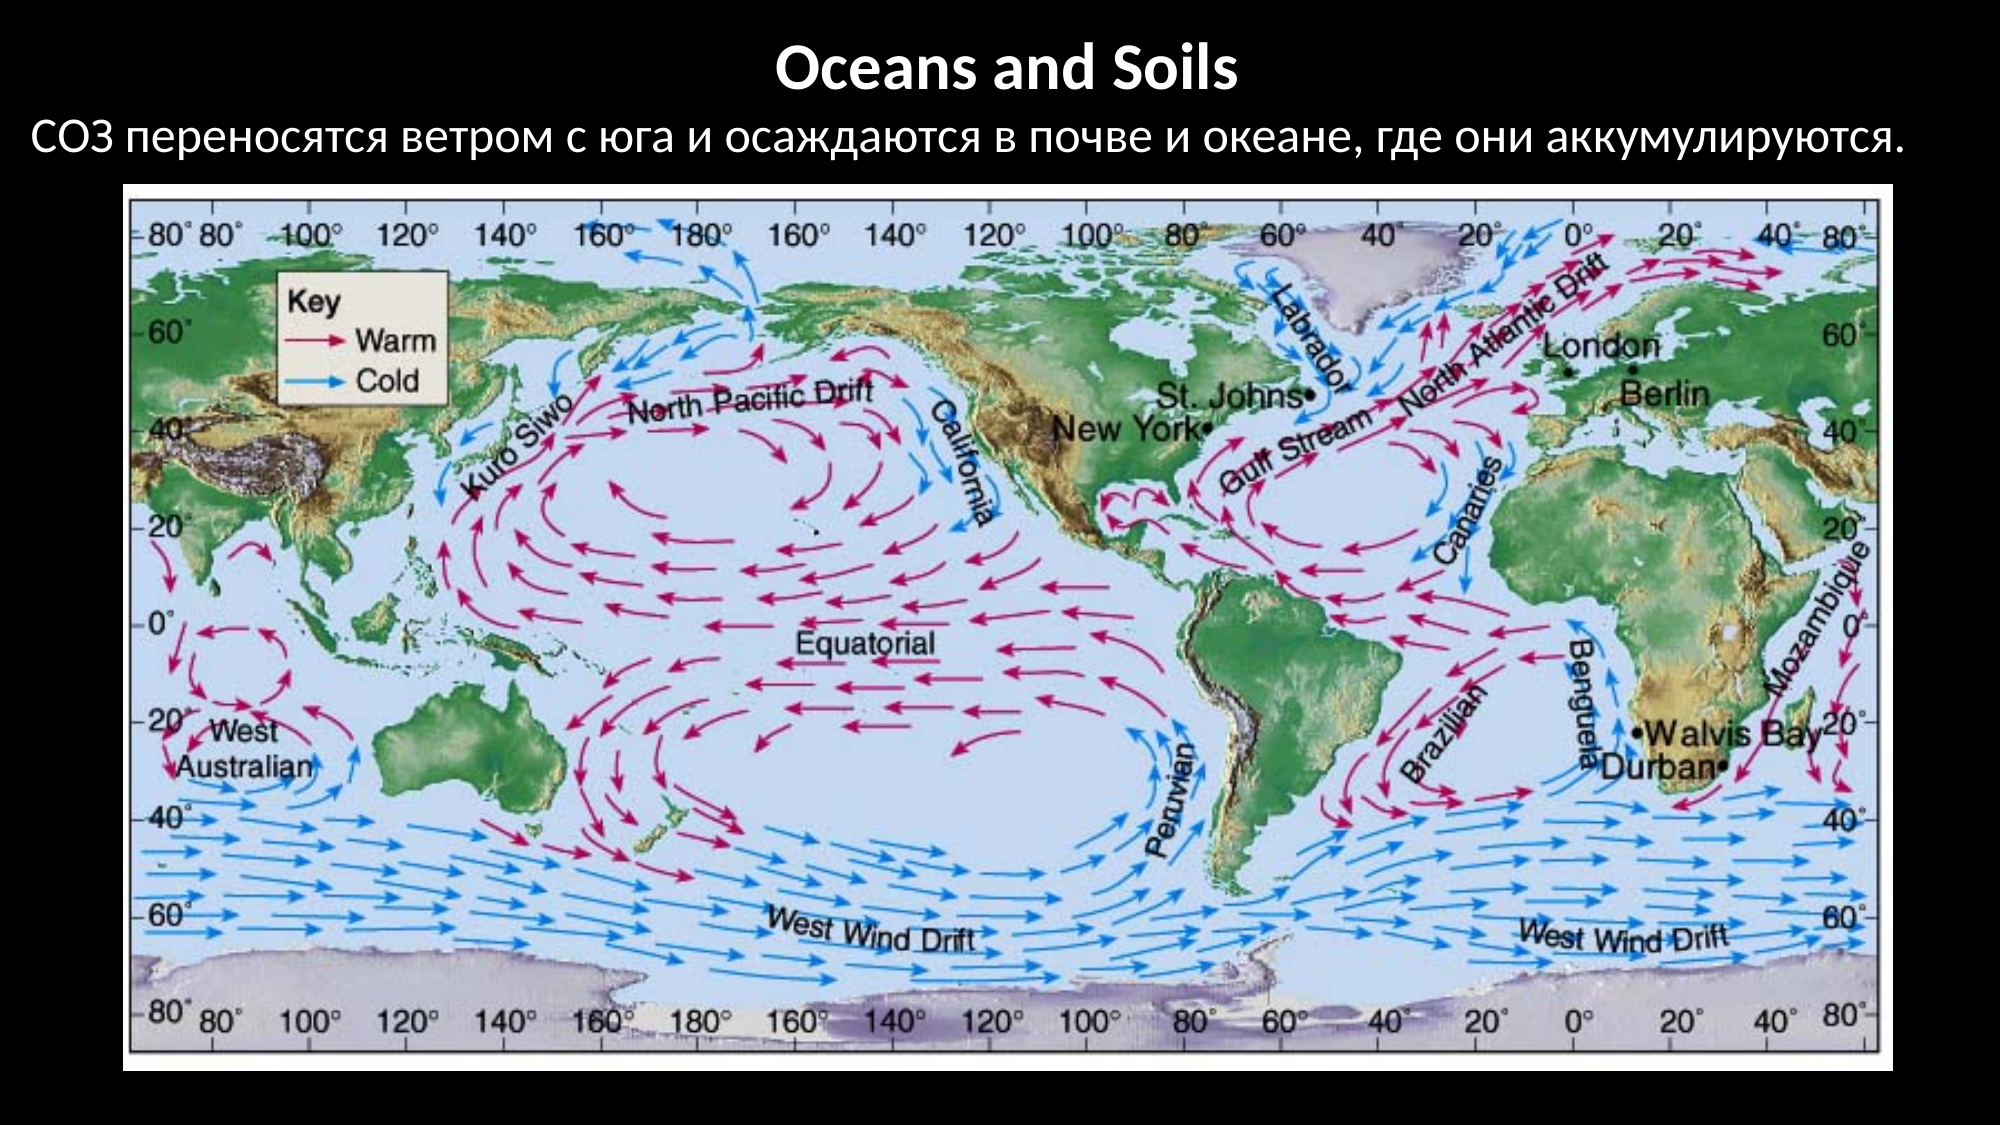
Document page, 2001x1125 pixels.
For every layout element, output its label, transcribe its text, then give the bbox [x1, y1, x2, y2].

picture [123, 184, 1893, 1071]
text_box Oceans and Soils СОЗ переносятся ветром с юга и осаждаются в почве и океане, где они аккумулируются. [15, 15, 2000, 171]
